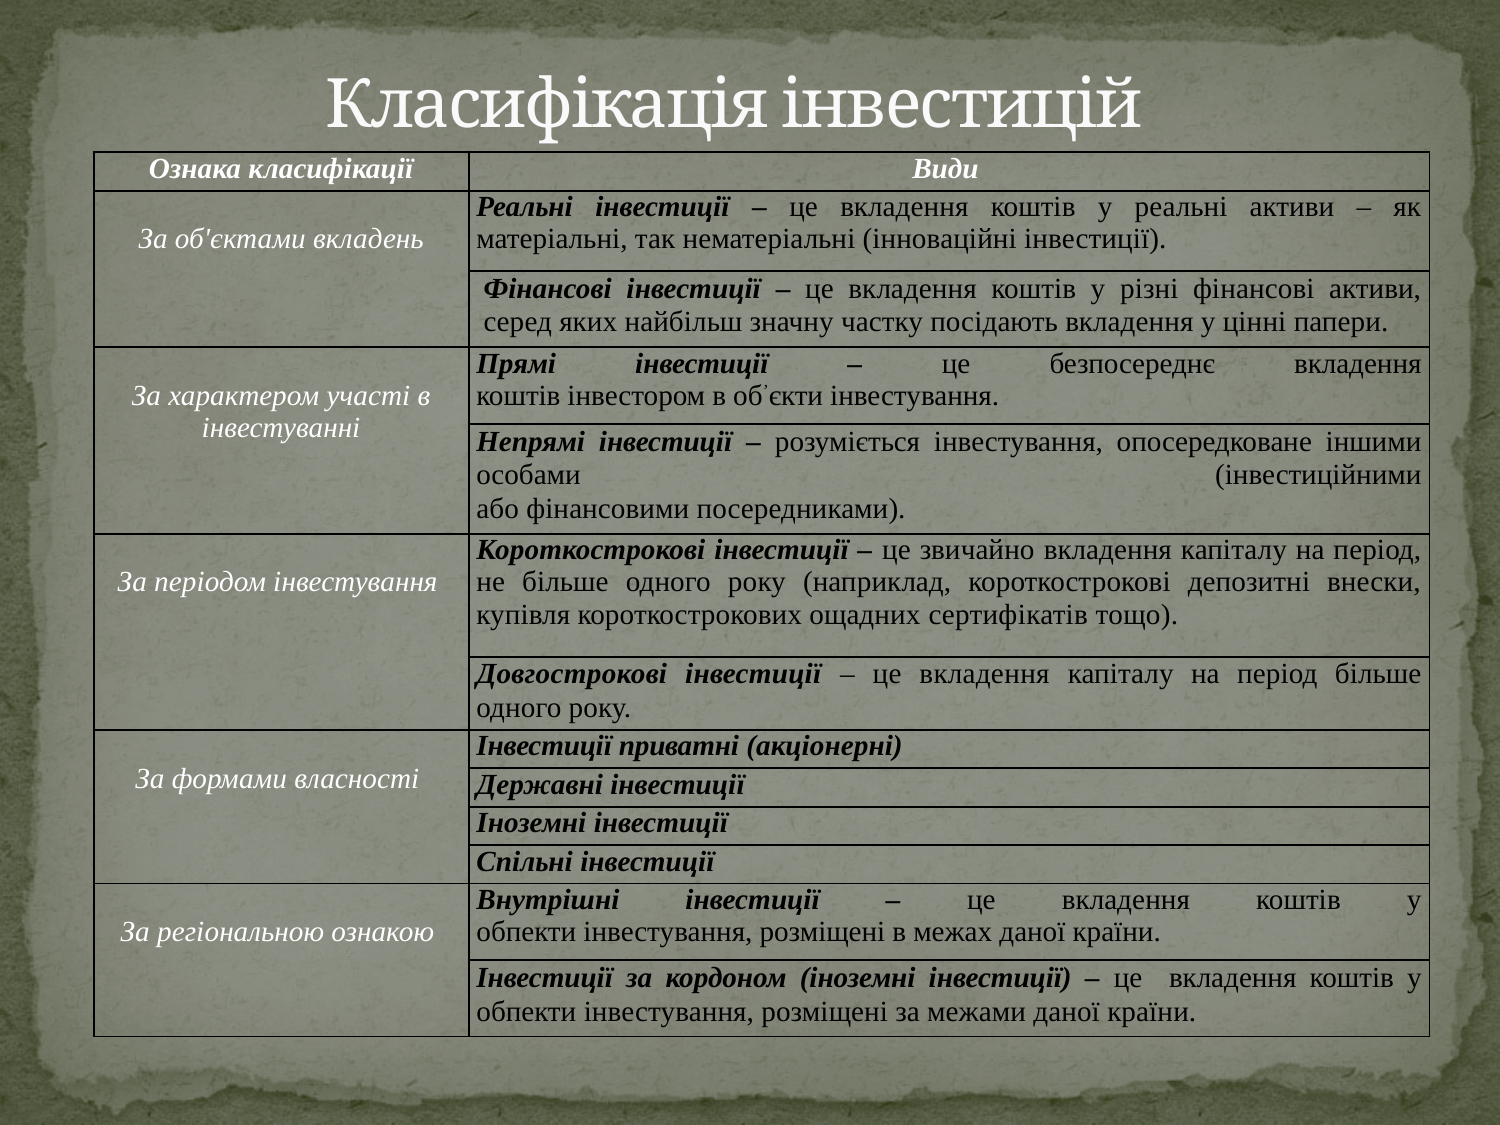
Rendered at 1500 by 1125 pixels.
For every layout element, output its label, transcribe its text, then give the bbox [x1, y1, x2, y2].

table_cell Фінансові інвестиції – це вкладення коштів у різні фінансові активи, серед яких найбільш значну частку посідають вкладення у цінні папери. [470, 272, 1429, 346]
table_cell За об'єктами вкладень [95, 192, 468, 346]
table_header Ознака класифікації [95, 153, 468, 190]
table_cell Довгострокові інвестиції – це вкладення капіталу на період більше одного року. [470, 658, 1429, 729]
table_cell Інвестиції за кордоном (іноземні інвестиції) – це вкладення коштів у обпекти інвестування, розміщені за межами даної країни. [470, 961, 1429, 1036]
table_cell За регіональною ознакою [95, 884, 468, 1036]
table_cell За характером участі в інвестуванні [95, 348, 468, 533]
table_cell За періодом інвестування [95, 535, 468, 729]
table_cell Спільні інвестиції [470, 846, 1429, 883]
title Класифікація інвестицій [58, 46, 1409, 155]
table_cell Державні інвестиції [470, 769, 1429, 806]
table_header Види [470, 153, 1429, 190]
table_cell Непрямі інвестиції – розуміється інвестування, опосередковане іншими особами (інвестиційними або фінансовими посередниками). [470, 425, 1429, 533]
table_cell Внутрішні інвестиції – це вкладення коштів у обпекти інвестування, розміщені в межах даної країни. [470, 884, 1429, 959]
table_cell Інвестиції приватні (акціонерні) [470, 731, 1429, 767]
table_cell Прямі інвестиції – це безпосереднє вкладення коштів інвестором в об’єкти інвестування. [470, 348, 1429, 423]
table_cell За формами власності [95, 731, 468, 883]
table_cell Іноземні інвестиції [470, 808, 1429, 844]
table_cell Короткострокові інвестиції – це звичайно вкладення капіталу на період, не більше одного року (наприклад, короткострокові депозитні внески, купівля короткострокових ощадних сертифікатів тощо). [470, 535, 1429, 656]
table_cell Реальні інвестиції – це вкладення коштів у реальні активи – як матеріальні, так нематеріальні (інноваційні інвестиції). [470, 192, 1429, 270]
